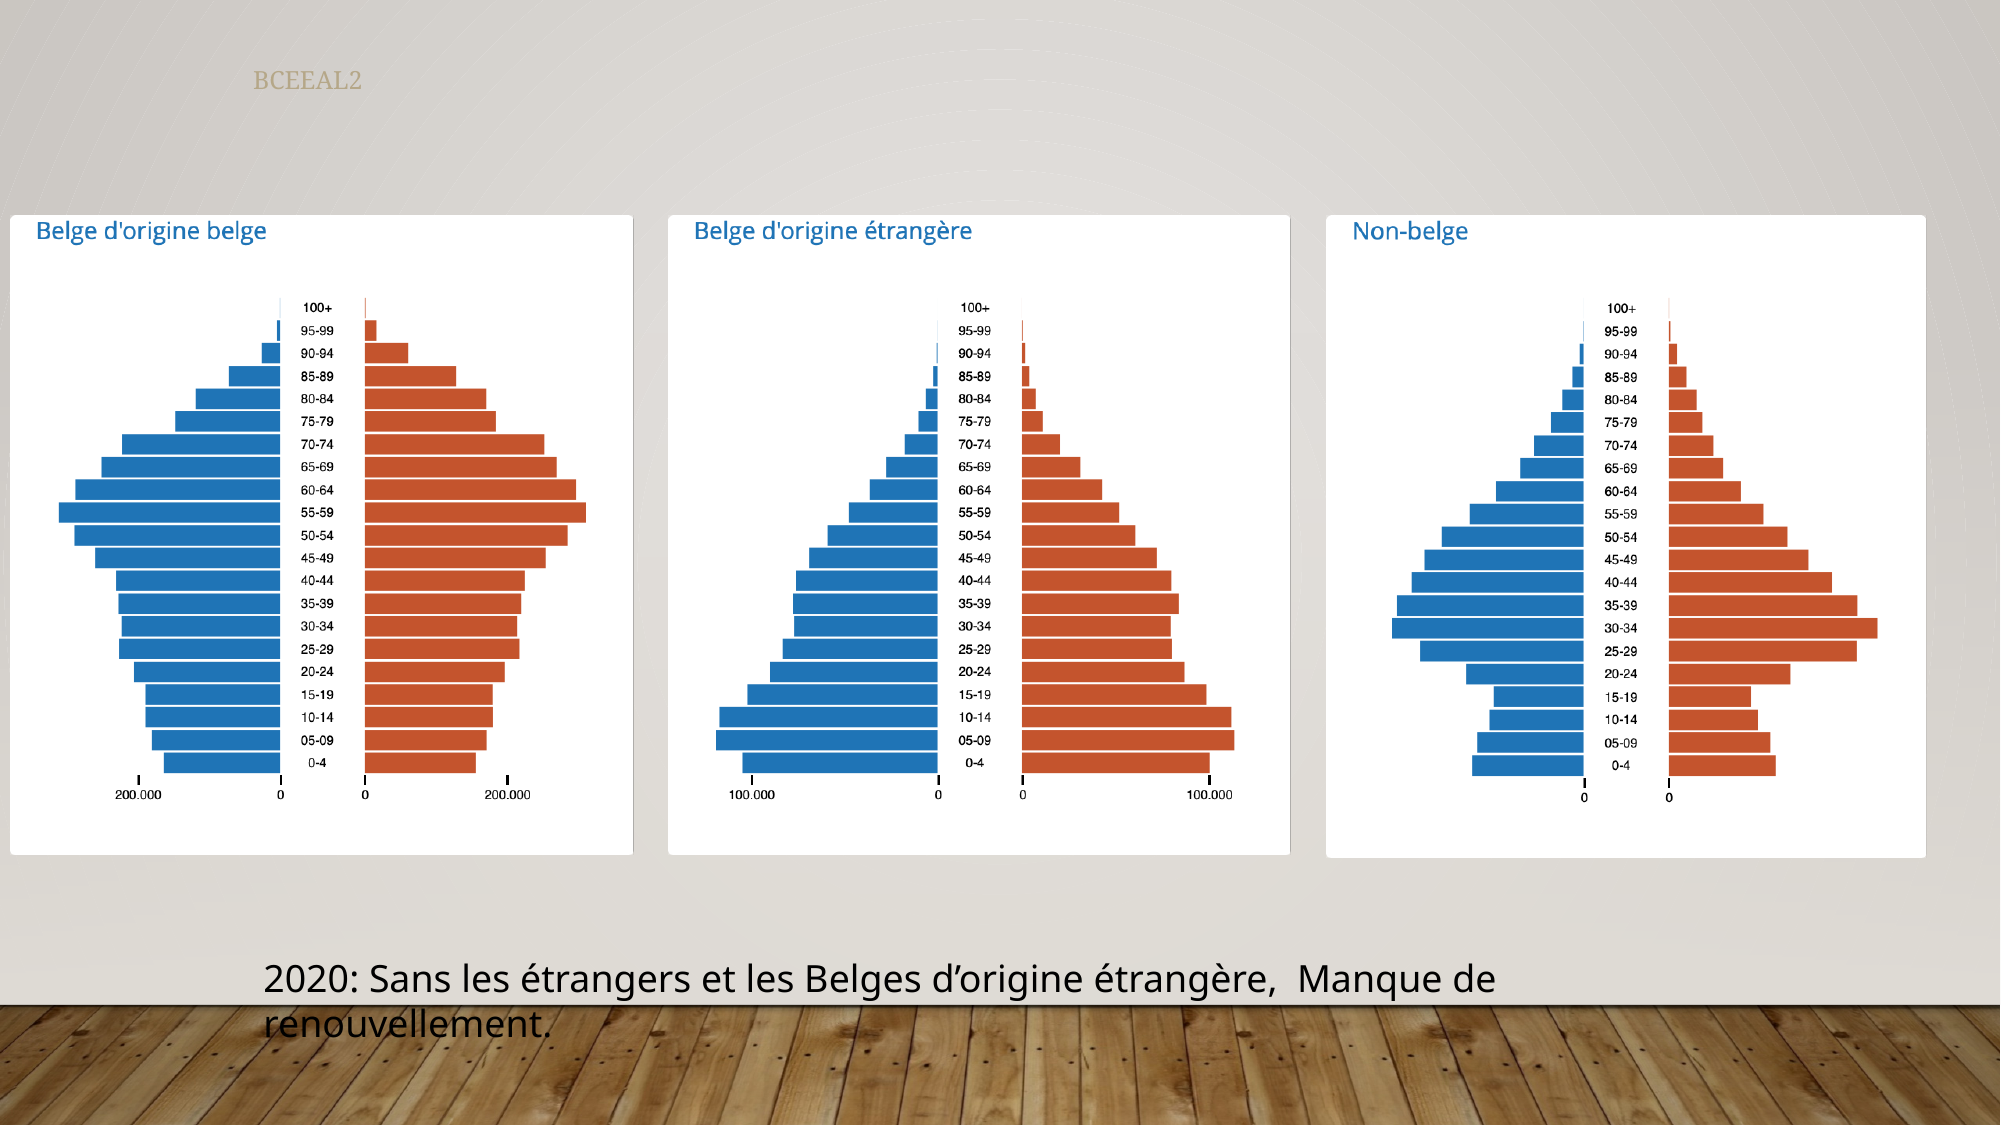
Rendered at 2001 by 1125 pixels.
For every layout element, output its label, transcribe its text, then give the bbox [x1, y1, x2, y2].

picture [10, 215, 634, 855]
footer BCEEAL2 [238, 54, 1213, 105]
picture [0, 1005, 2000, 1125]
picture [668, 215, 1292, 855]
picture [1325, 215, 1927, 858]
text_box 2020: Sans les étrangers et les Belges d’origine étrangère, Manque de renouvellement. [248, 947, 1727, 1053]
